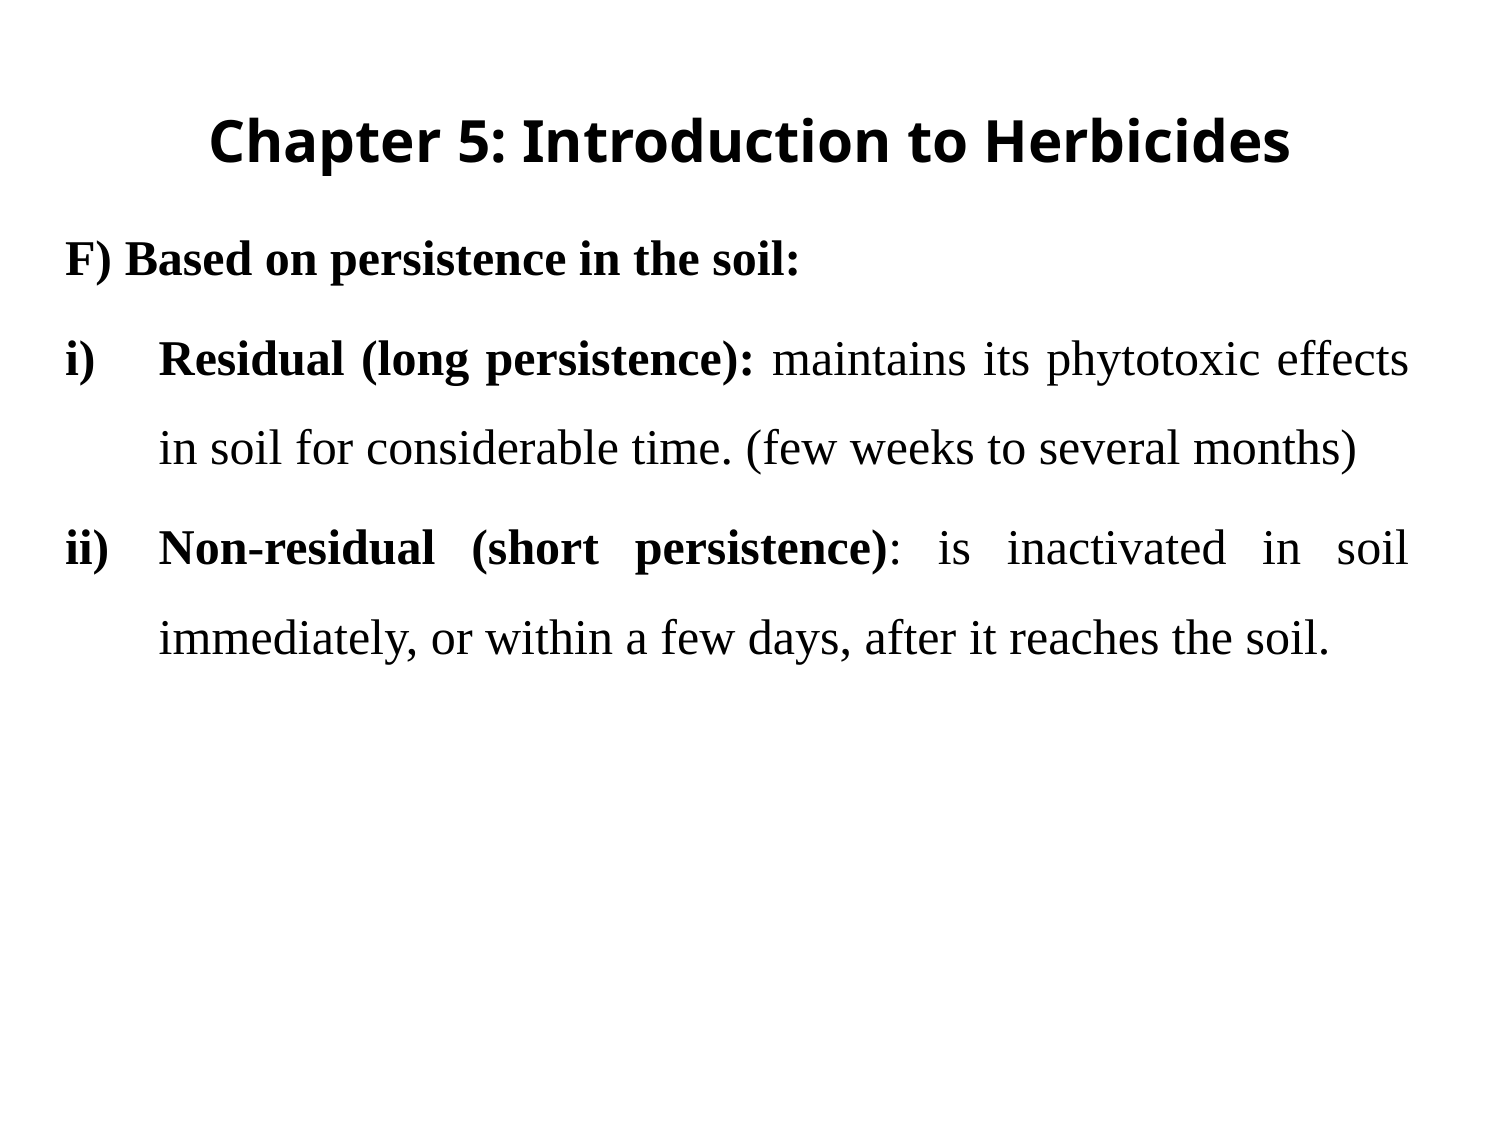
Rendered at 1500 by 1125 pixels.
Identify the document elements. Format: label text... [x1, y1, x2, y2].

title Chapter 5: Introduction to Herbicides [75, 45, 1425, 187]
list F) Based on persistence in the soil: Residual (long persistence): maintains its phytotoxic effects in soil for considerable time. (few weeks to several months) Non-residual (short persistence): is inactivated in soil immediately, or within a few days, after it reaches the soil. [50, 187, 1425, 1125]
